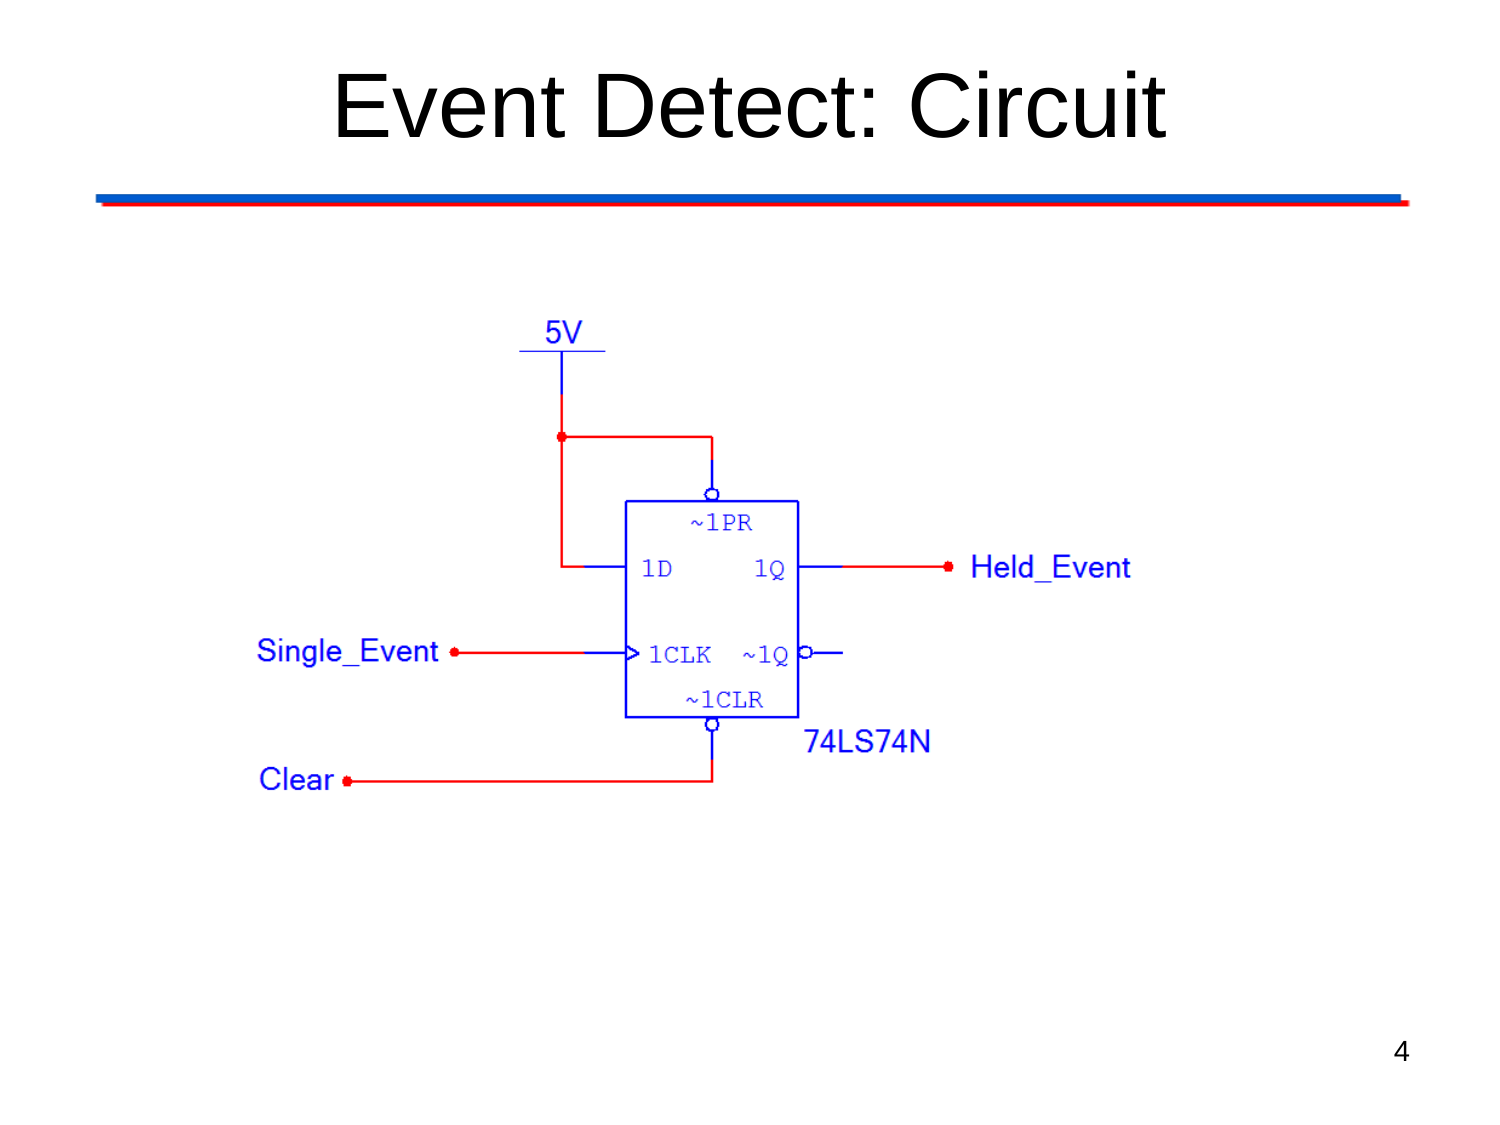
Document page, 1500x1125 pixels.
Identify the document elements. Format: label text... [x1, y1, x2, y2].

title Event Detect: Circuit [0, 0, 1500, 202]
slide_number 4 [1074, 1024, 1426, 1103]
picture [91, 202, 1412, 209]
picture [237, 312, 1140, 801]
